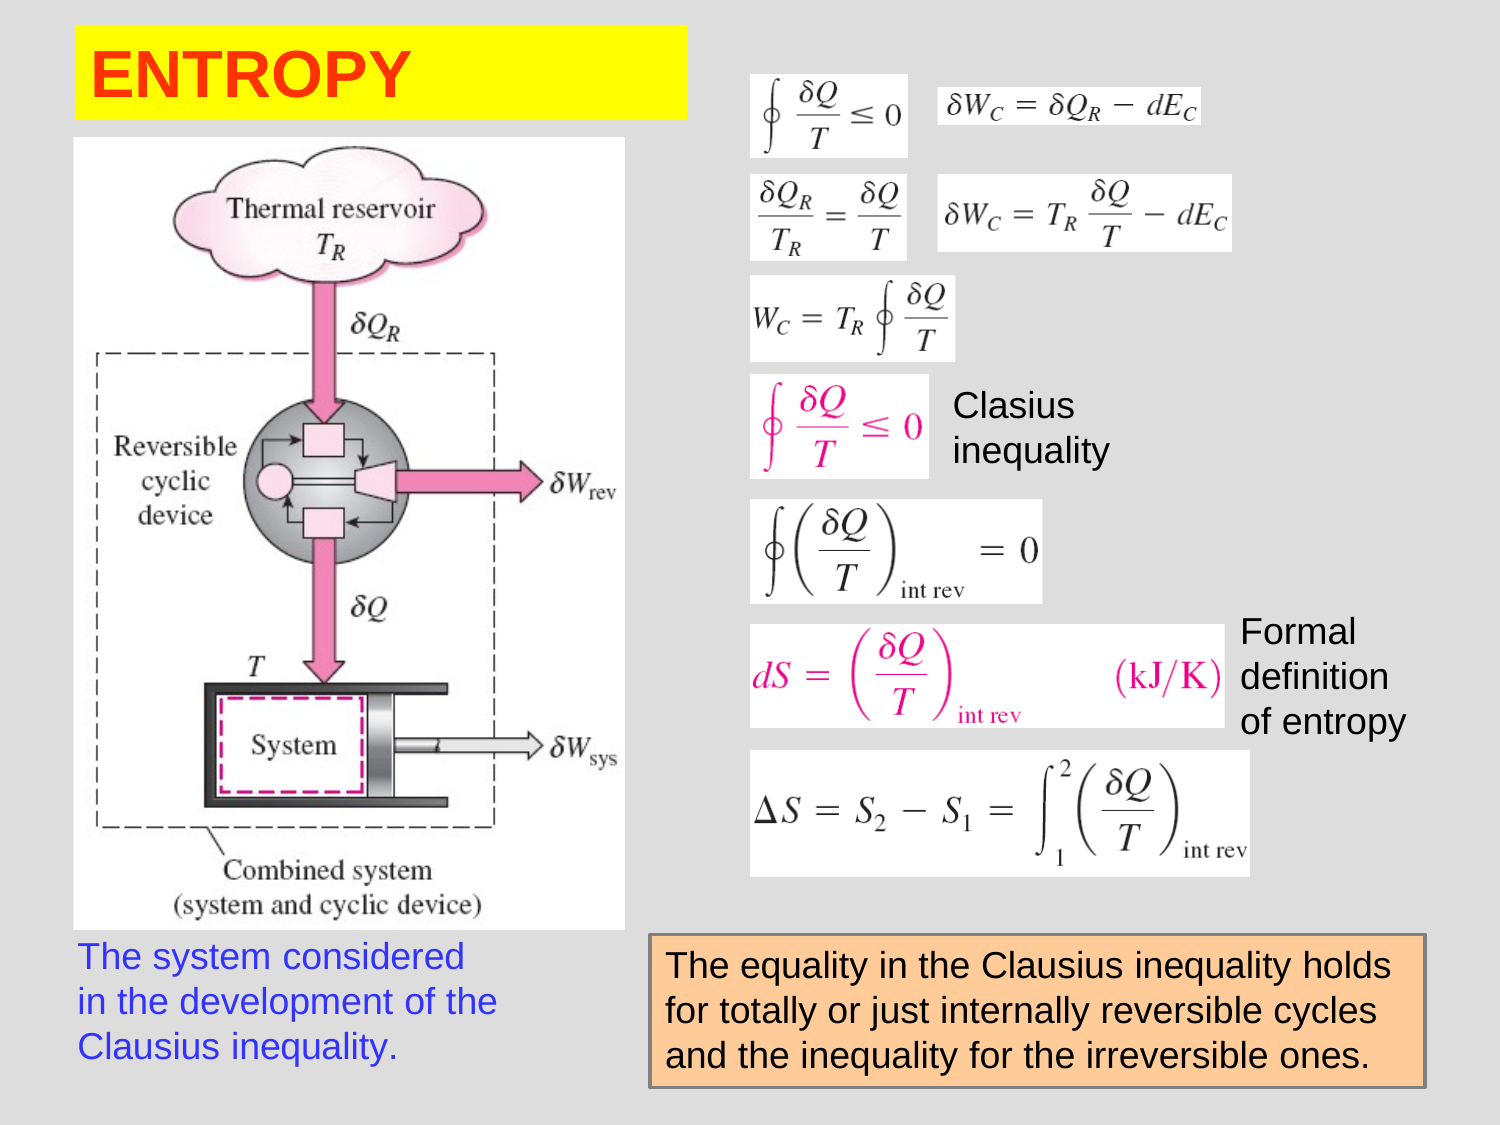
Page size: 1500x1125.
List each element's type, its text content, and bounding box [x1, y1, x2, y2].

text_box The system considered in the development of the Clausius inequality. [75, 931, 507, 1069]
text_box [750, 174, 907, 261]
text_box The equality in the Clausius inequality holds for totally or just internally reversible cycles and the inequality for the irreversible ones. [662, 940, 1396, 1078]
text_box [749, 74, 908, 158]
text_box [750, 499, 1043, 604]
text_box [750, 750, 1250, 877]
text_box [74, 24, 688, 31]
text_box [749, 624, 1225, 728]
text_box [749, 374, 930, 480]
text_box [650, 934, 1426, 1088]
text_box [73, 137, 625, 930]
text_box 3 [650, 1088, 1425, 1092]
text_box [937, 174, 1232, 252]
text_box Formal definition of entropy [1238, 606, 1409, 744]
text_box Clasius inequality [950, 381, 1113, 474]
title ENTROPY [50, 31, 1450, 333]
text_box [750, 275, 956, 362]
text_box [937, 87, 1201, 125]
